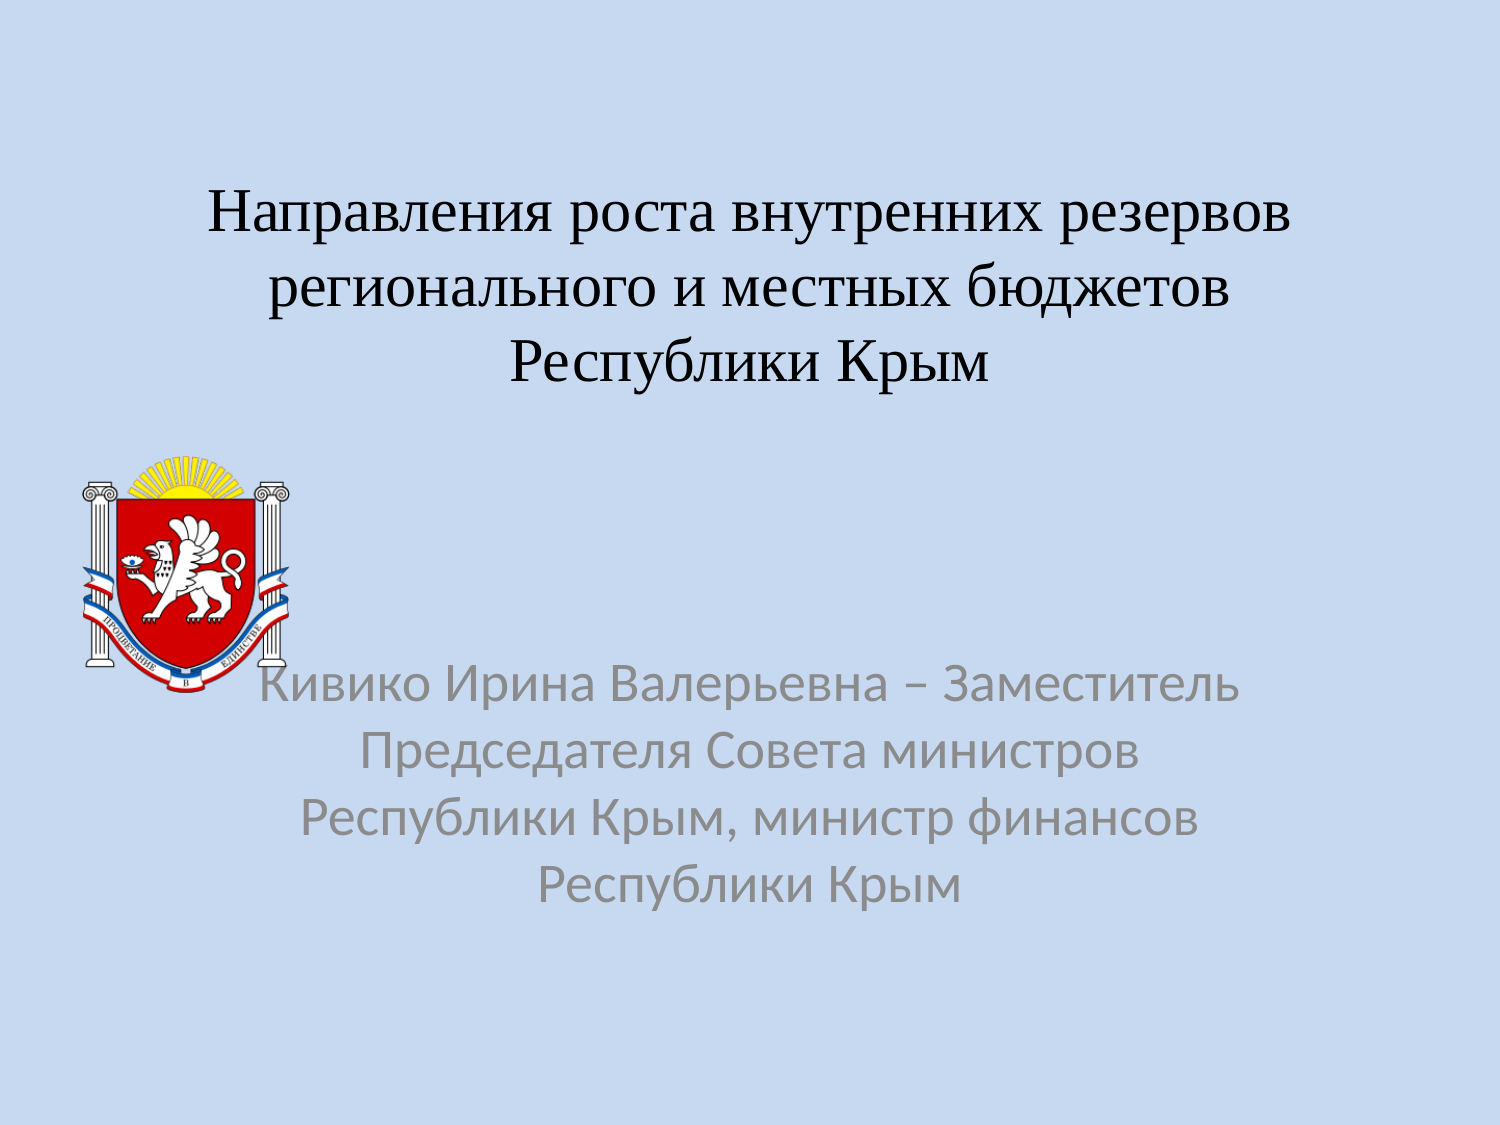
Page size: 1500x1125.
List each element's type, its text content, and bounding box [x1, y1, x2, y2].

picture [81, 455, 290, 693]
subtitle Кивико Ирина Валерьевна – Заместитель Председателя Совета министров Республики Крым, министр финансов Республики Крым [225, 637, 1275, 925]
title Направления роста внутренних резервов регионального и местных бюджетов Республики Крым [112, 160, 1388, 402]
